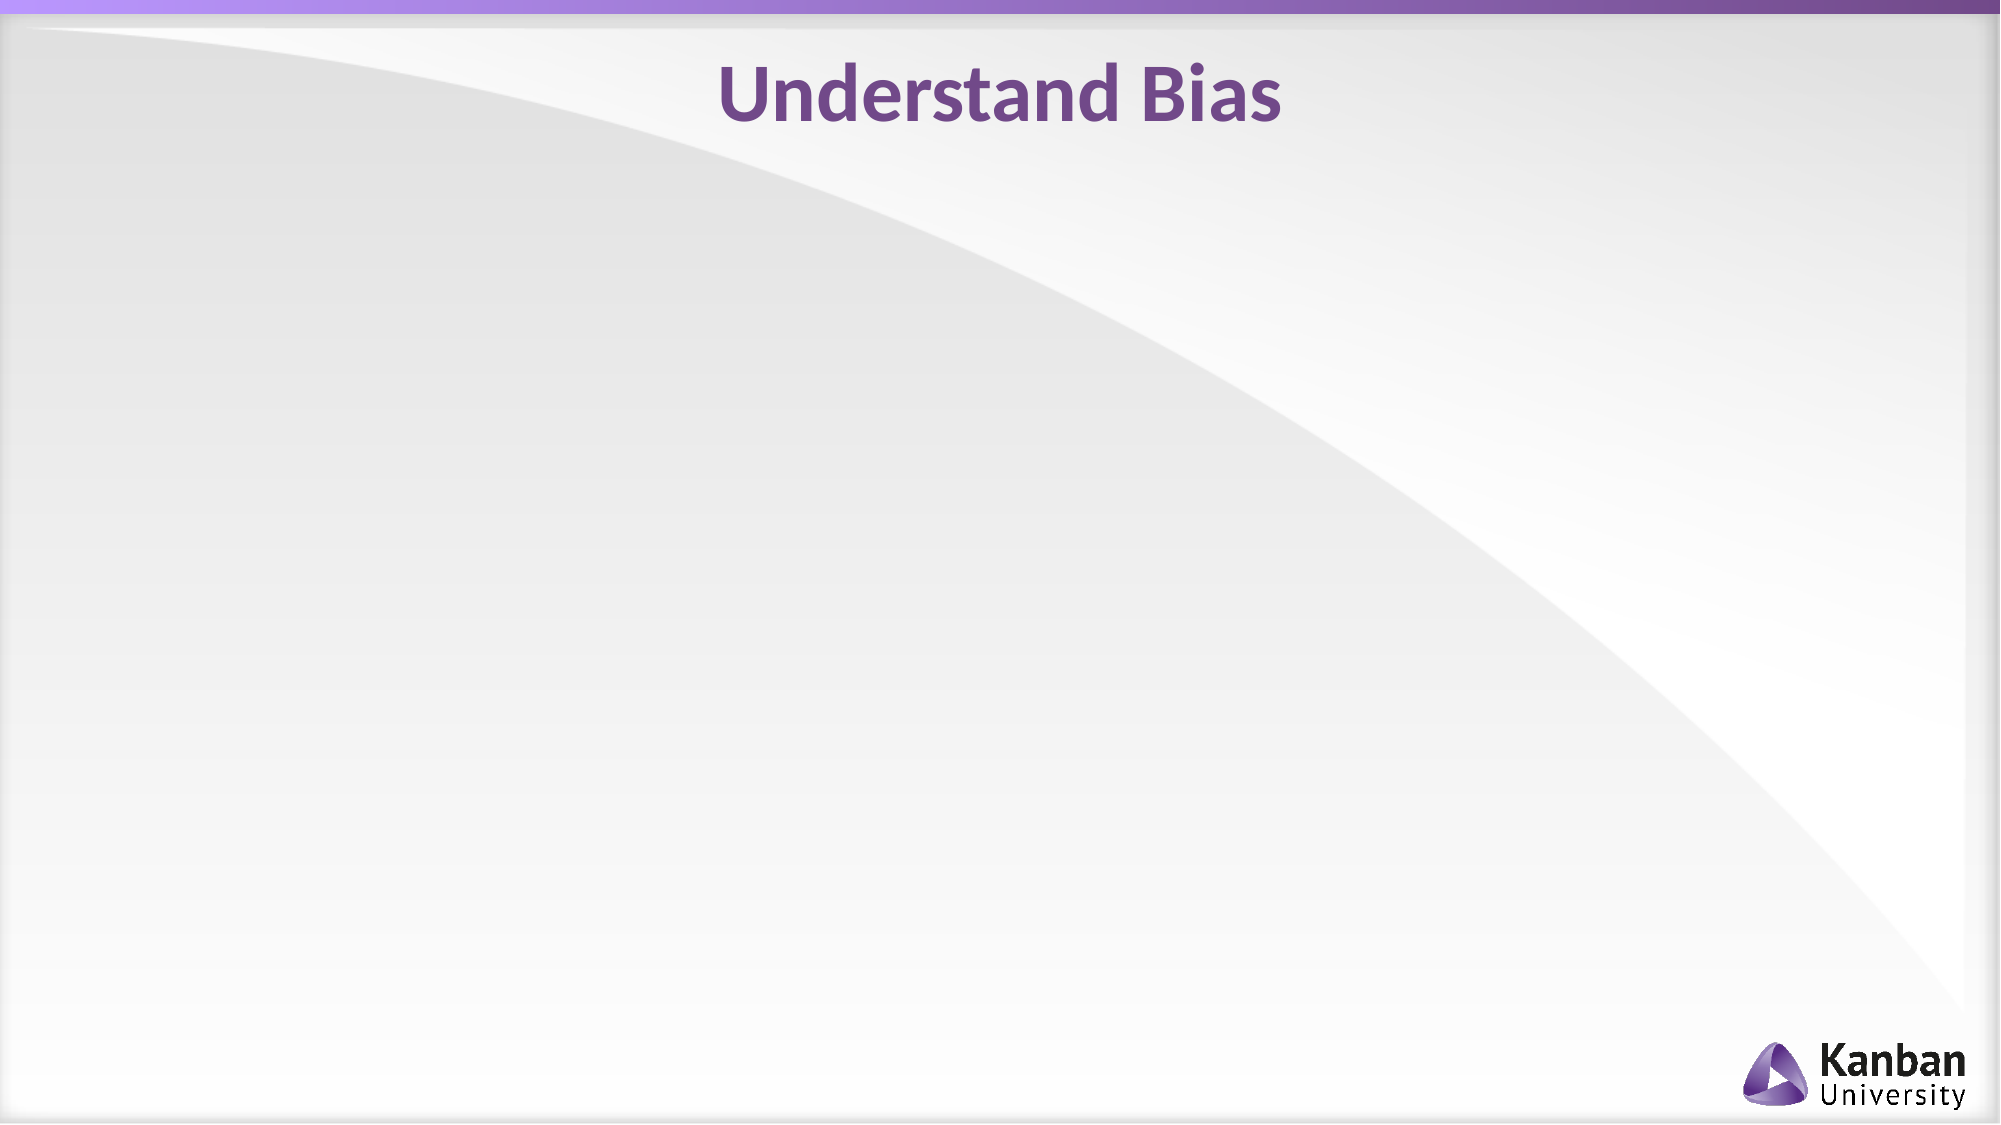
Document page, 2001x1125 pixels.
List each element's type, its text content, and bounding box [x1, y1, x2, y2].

title Understand Bias [55, 11, 1945, 164]
picture [0, 14, 2000, 1125]
